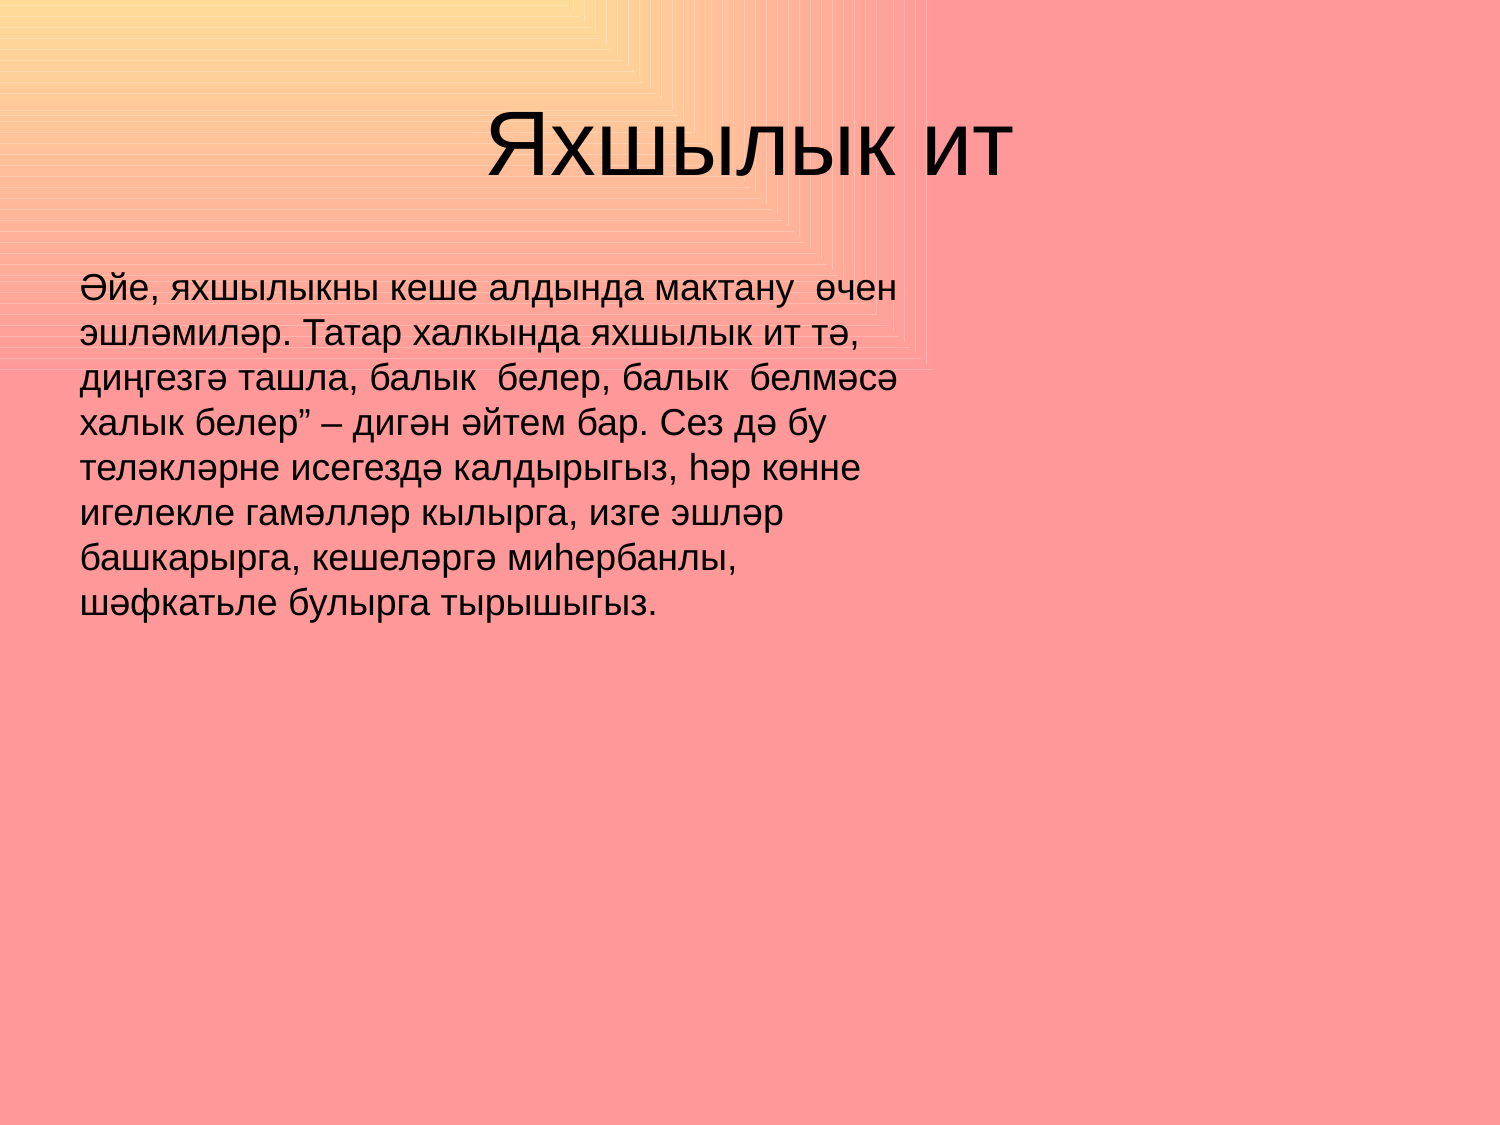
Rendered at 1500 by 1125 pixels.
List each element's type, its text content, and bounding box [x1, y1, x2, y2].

title Яхшылык ит [74, 44, 1426, 233]
text_box Әйе, яхшылыкны кеше алдында мактану өчен эшләмиләр. Татар халкында яхшылык ит тә, диңгезгә ташла, балык белер, балык белмәсә халык белер” – дигән әйтем бар. Сез дә бу теләкләрне исегездә калдырыгыз, һәр көнне игелекле гамәлләр кылырга, изге эшләр башкарырга, кешеләргә миһербанлы, шәфкатьле булырга тырышыгыз. [64, 255, 939, 631]
